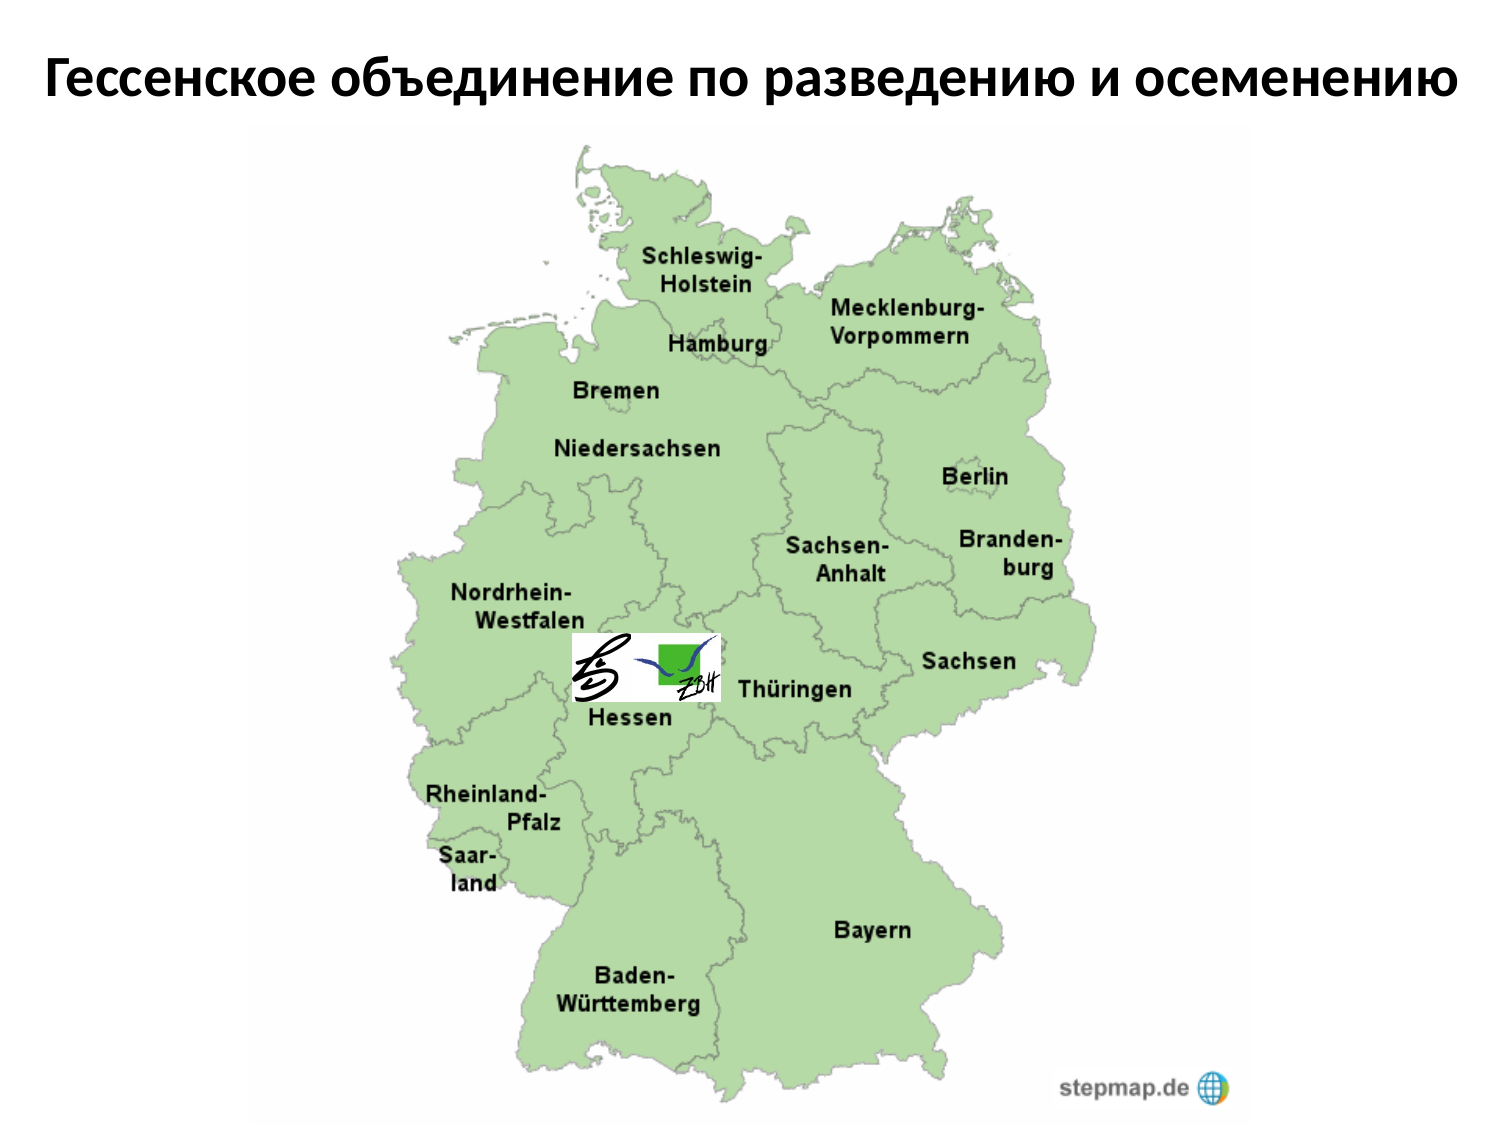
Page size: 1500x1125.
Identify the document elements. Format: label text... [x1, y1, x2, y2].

picture [249, 125, 1251, 1125]
text_box Гессенское объединение по разведению и осеменению [30, 30, 1475, 116]
